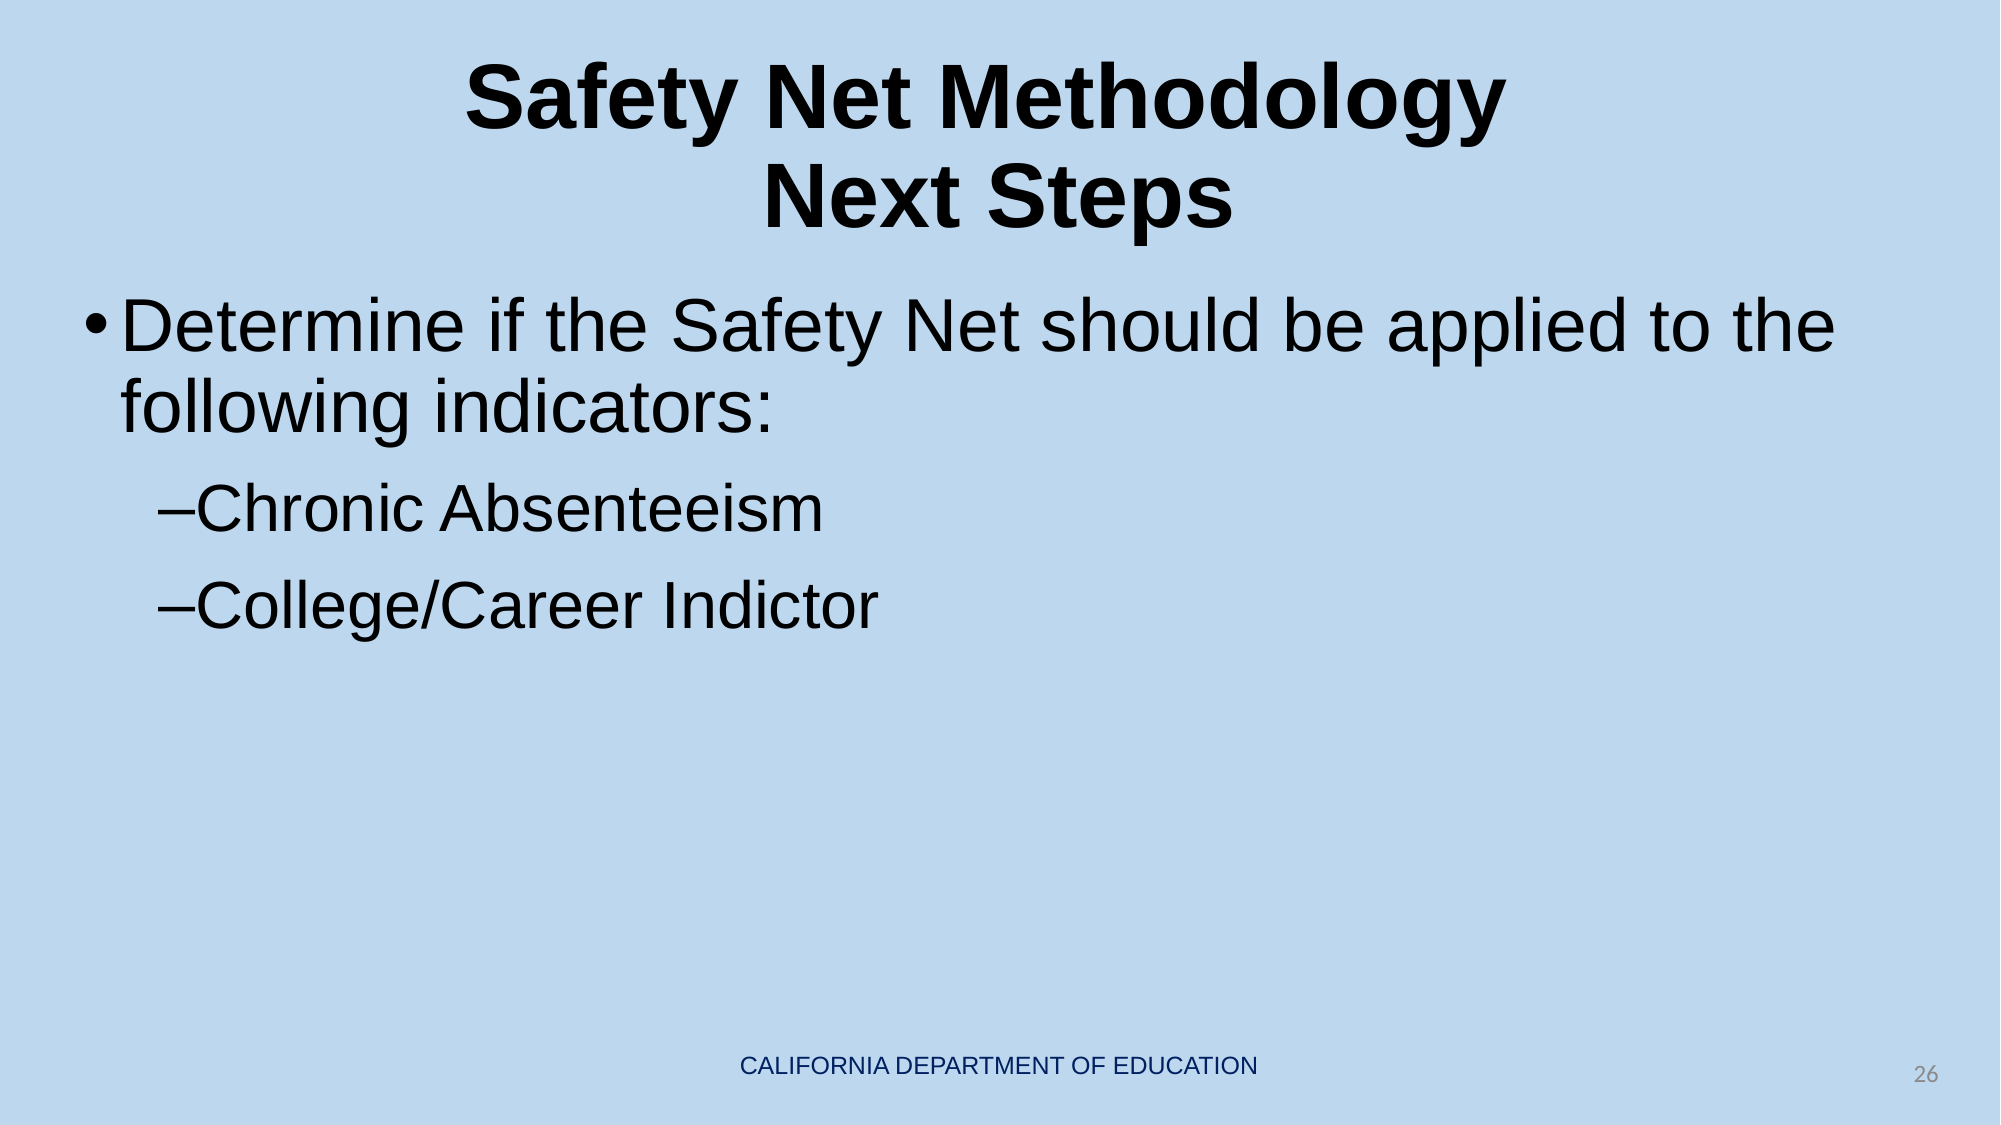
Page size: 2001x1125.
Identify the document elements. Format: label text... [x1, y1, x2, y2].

slide_number 26 [1504, 1042, 1954, 1103]
title Safety Net Methodology Next Steps [68, 27, 1931, 271]
list Determine if the Safety Net should be applied to the following indicators: Chronic Absenteeism College/Career Indictor [68, 279, 1931, 1043]
